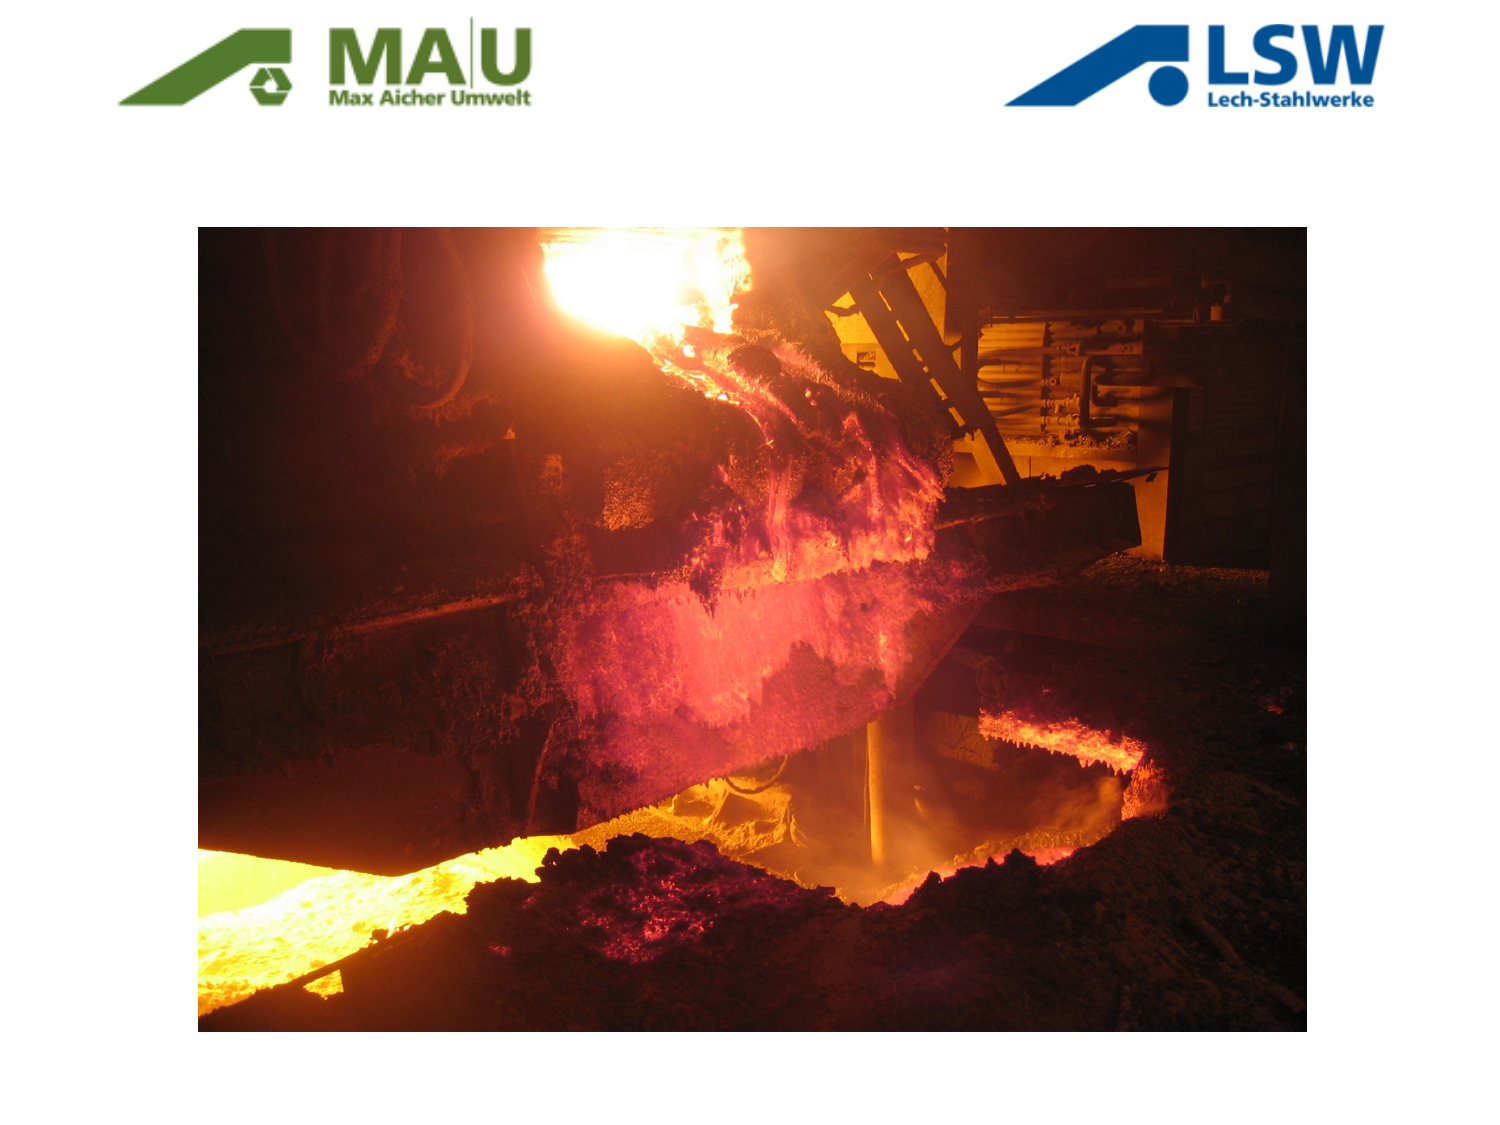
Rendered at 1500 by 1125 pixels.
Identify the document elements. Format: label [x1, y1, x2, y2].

picture [1003, 24, 1386, 108]
picture [104, 4, 547, 120]
picture [197, 227, 1307, 1032]
